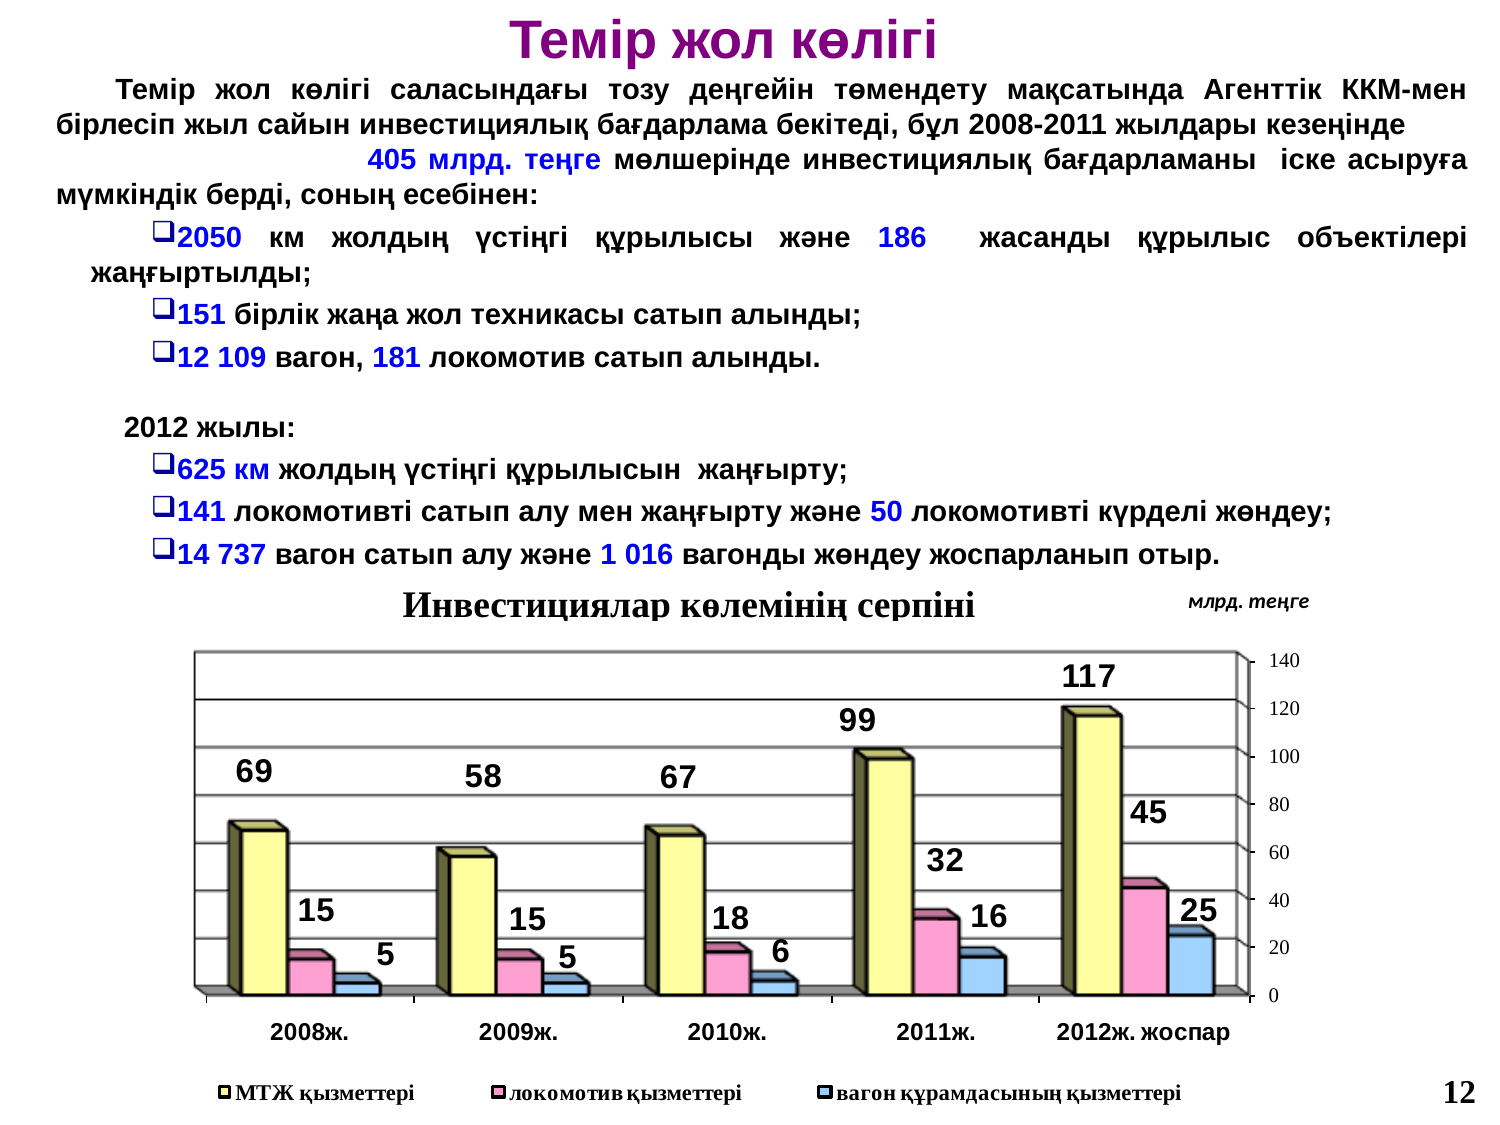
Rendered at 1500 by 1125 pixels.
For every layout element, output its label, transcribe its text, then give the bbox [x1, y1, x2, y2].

text_box Темір жол көлігі саласындағы тозу деңгейін төмендету мақсатында Агенттік ККМ-мен бірлесіп жыл сайын инвестициялық бағдарлама бекітеді, бұл 2008-2011 жылдары кезеңінде 405 млрд. теңге мөлшерінде инвестициялық бағдарламаны іске асыруға мүмкіндік берді, соның есебінен: 2050 км жолдың үстіңгі құрылысы және 186 жасанды құрылыс объектілері жаңғыртылды; 151 бірлік жаңа жол техникасы сатып алынды; 12 109 вагон, 181 локомотив сатып алынды. 2012 жылы: 625 км жолдың үстіңгі құрылысын жаңғырту; 141 локомотивті сатып алу мен жаңғырту және 50 локомотивті күрделі жөндеу; 14 737 вагон сатып алу және 1 016 вагонды жөндеу жоспарланып отыр. [41, 63, 1483, 578]
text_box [0, 612, 1493, 1125]
text_box Темір жол көлігі [0, 0, 1463, 77]
text_box Инвестициялар көлемінің серпіні [311, 578, 1067, 610]
text_box млрд. теңге [1163, 579, 1325, 610]
